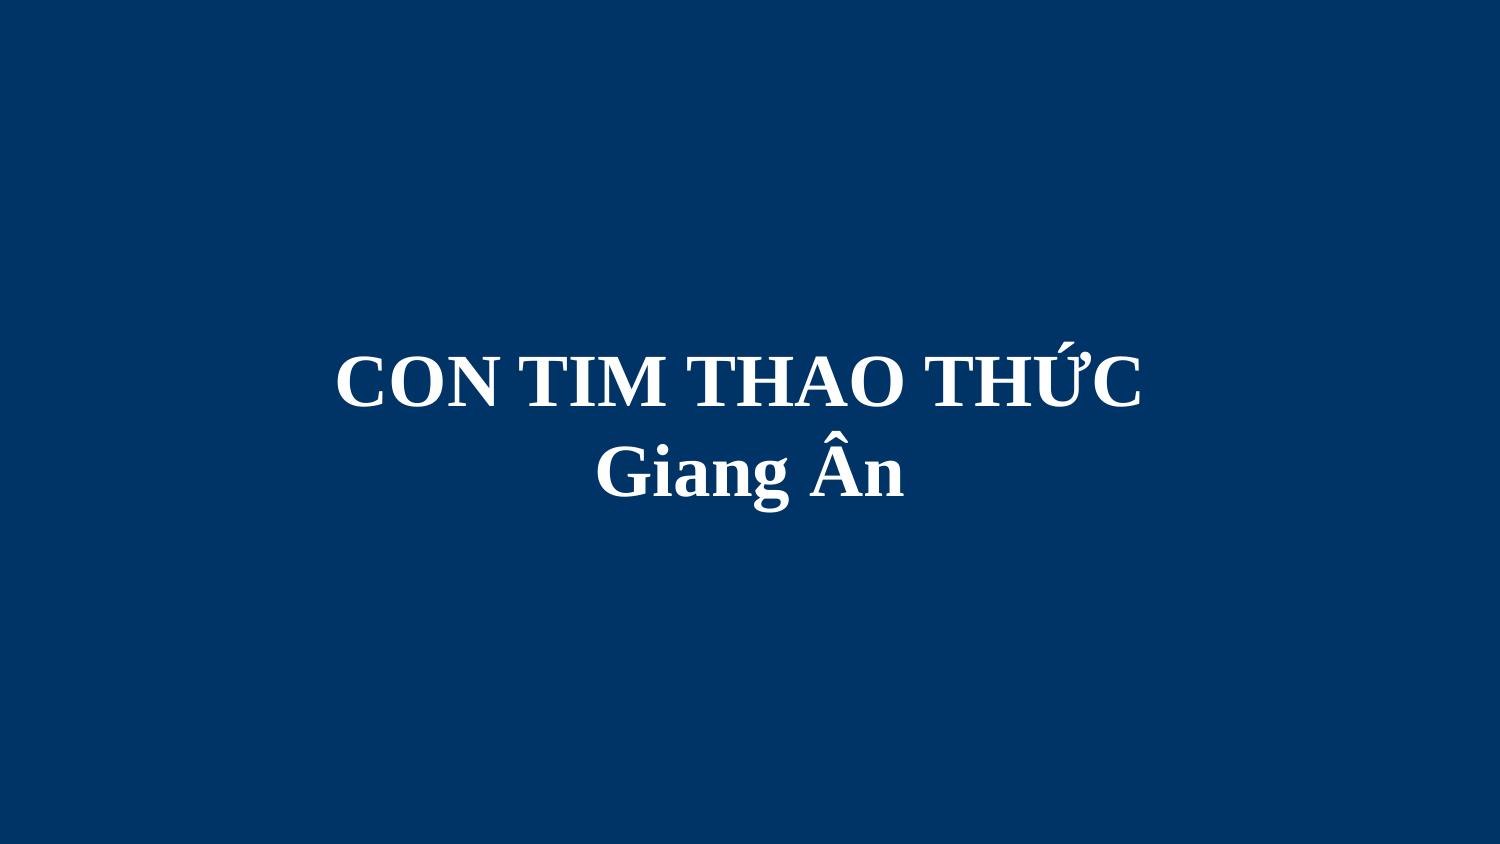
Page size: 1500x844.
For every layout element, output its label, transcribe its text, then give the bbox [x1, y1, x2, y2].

title CON TIM THAO THỨC Giang Ân [0, 0, 1500, 844]
